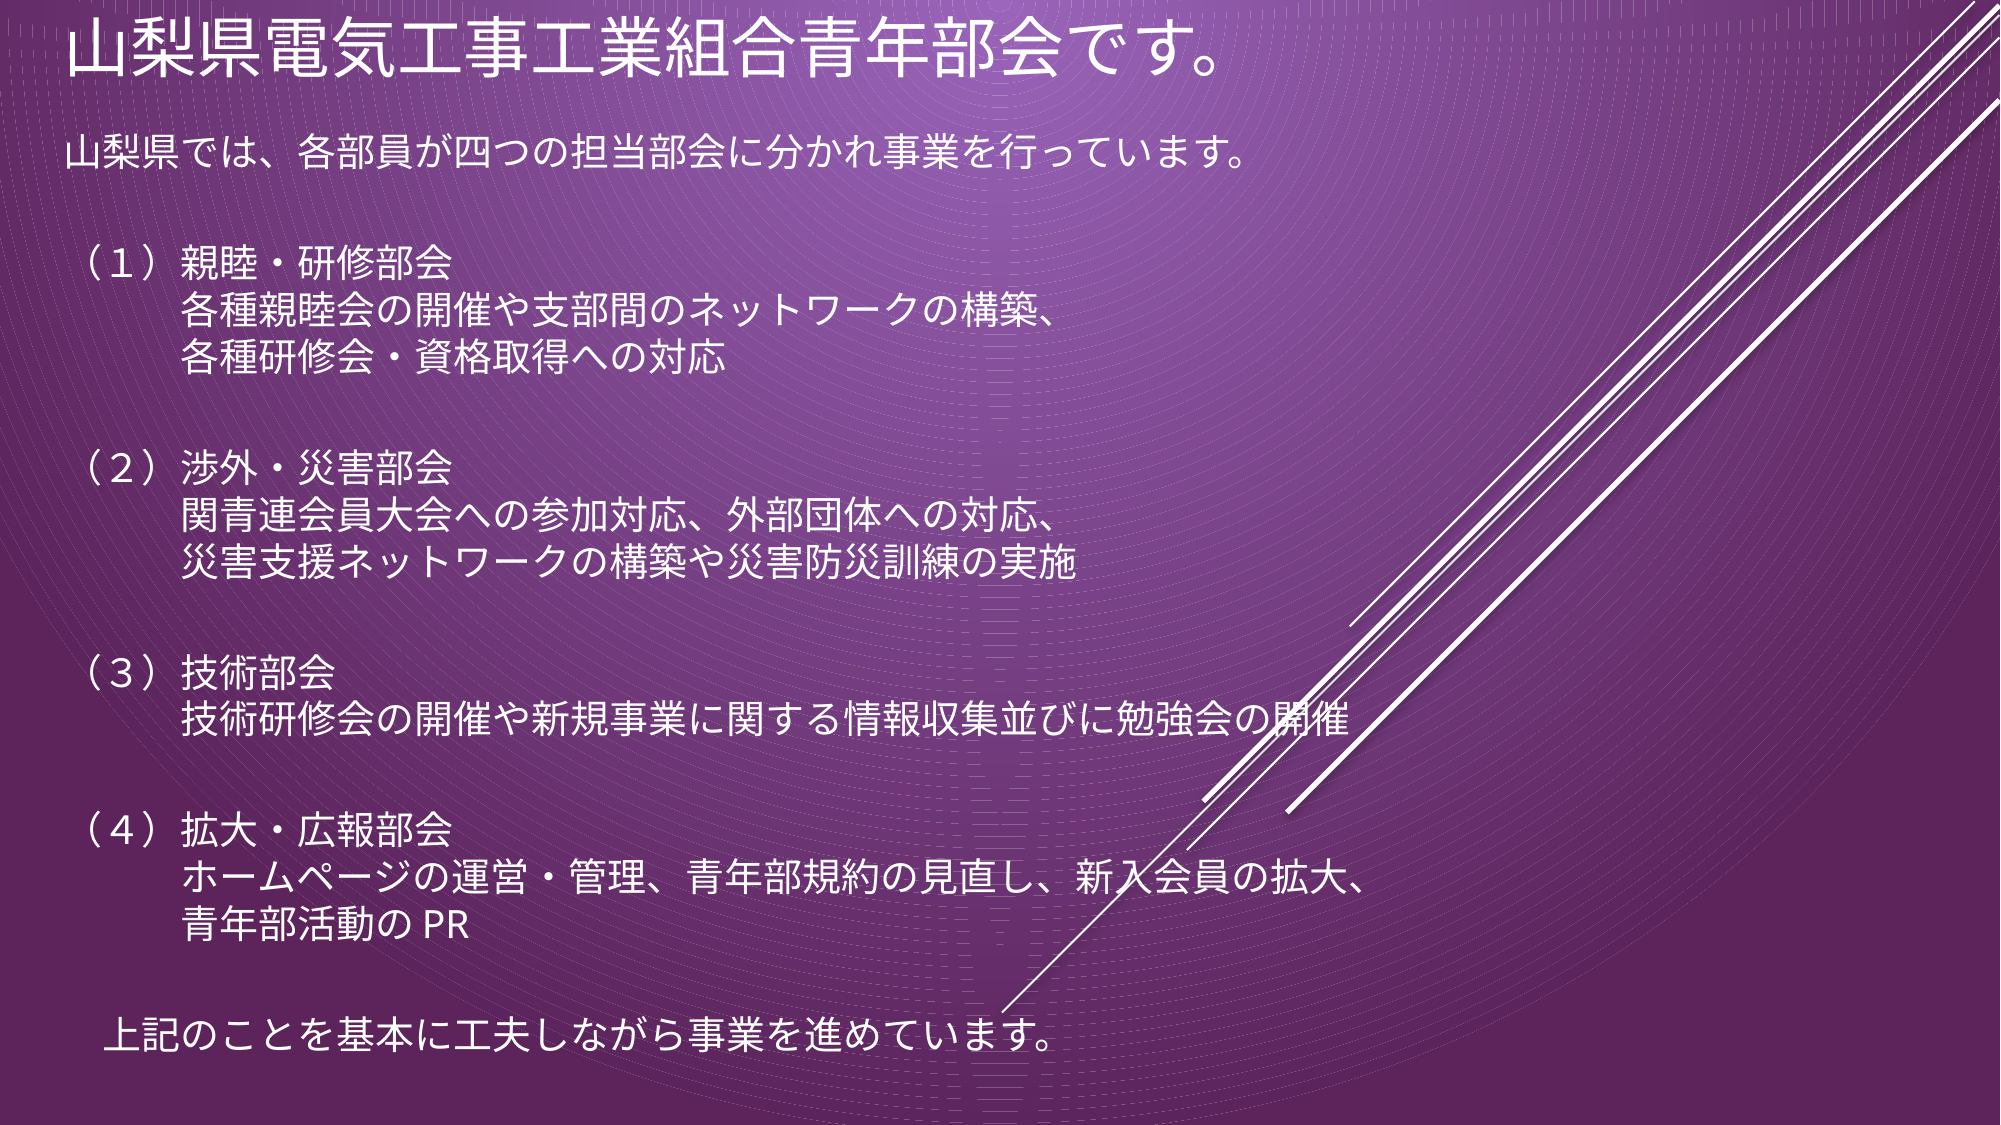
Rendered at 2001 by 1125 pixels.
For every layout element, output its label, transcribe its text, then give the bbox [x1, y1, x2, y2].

title 山梨県電気工事工業組合青年部会です。 [48, 32, 1845, 120]
subtitle 山梨県では、各部員が四つの担当部会に分かれ事業を行っています。 （１）親睦・研修部会 各種親睦会の開催や支部間のネットワークの構築、 各種研修会・資格取得への対応 （２）渉外・災害部会 関青連会員大会への参加対応、外部団体への対応、 災害支援ネットワークの構築や災害防災訓練の実施 （３）技術部会 技術研修会の開催や新規事業に関する情報収集並びに勉強会の開催 （４）拡大・広報部会 ホームページの運営・管理、青年部規約の見直し、新入会員の拡大、 青年部活動のPR 上記のことを基本に工夫しながら事業を進めています。 [48, 120, 2000, 1105]
